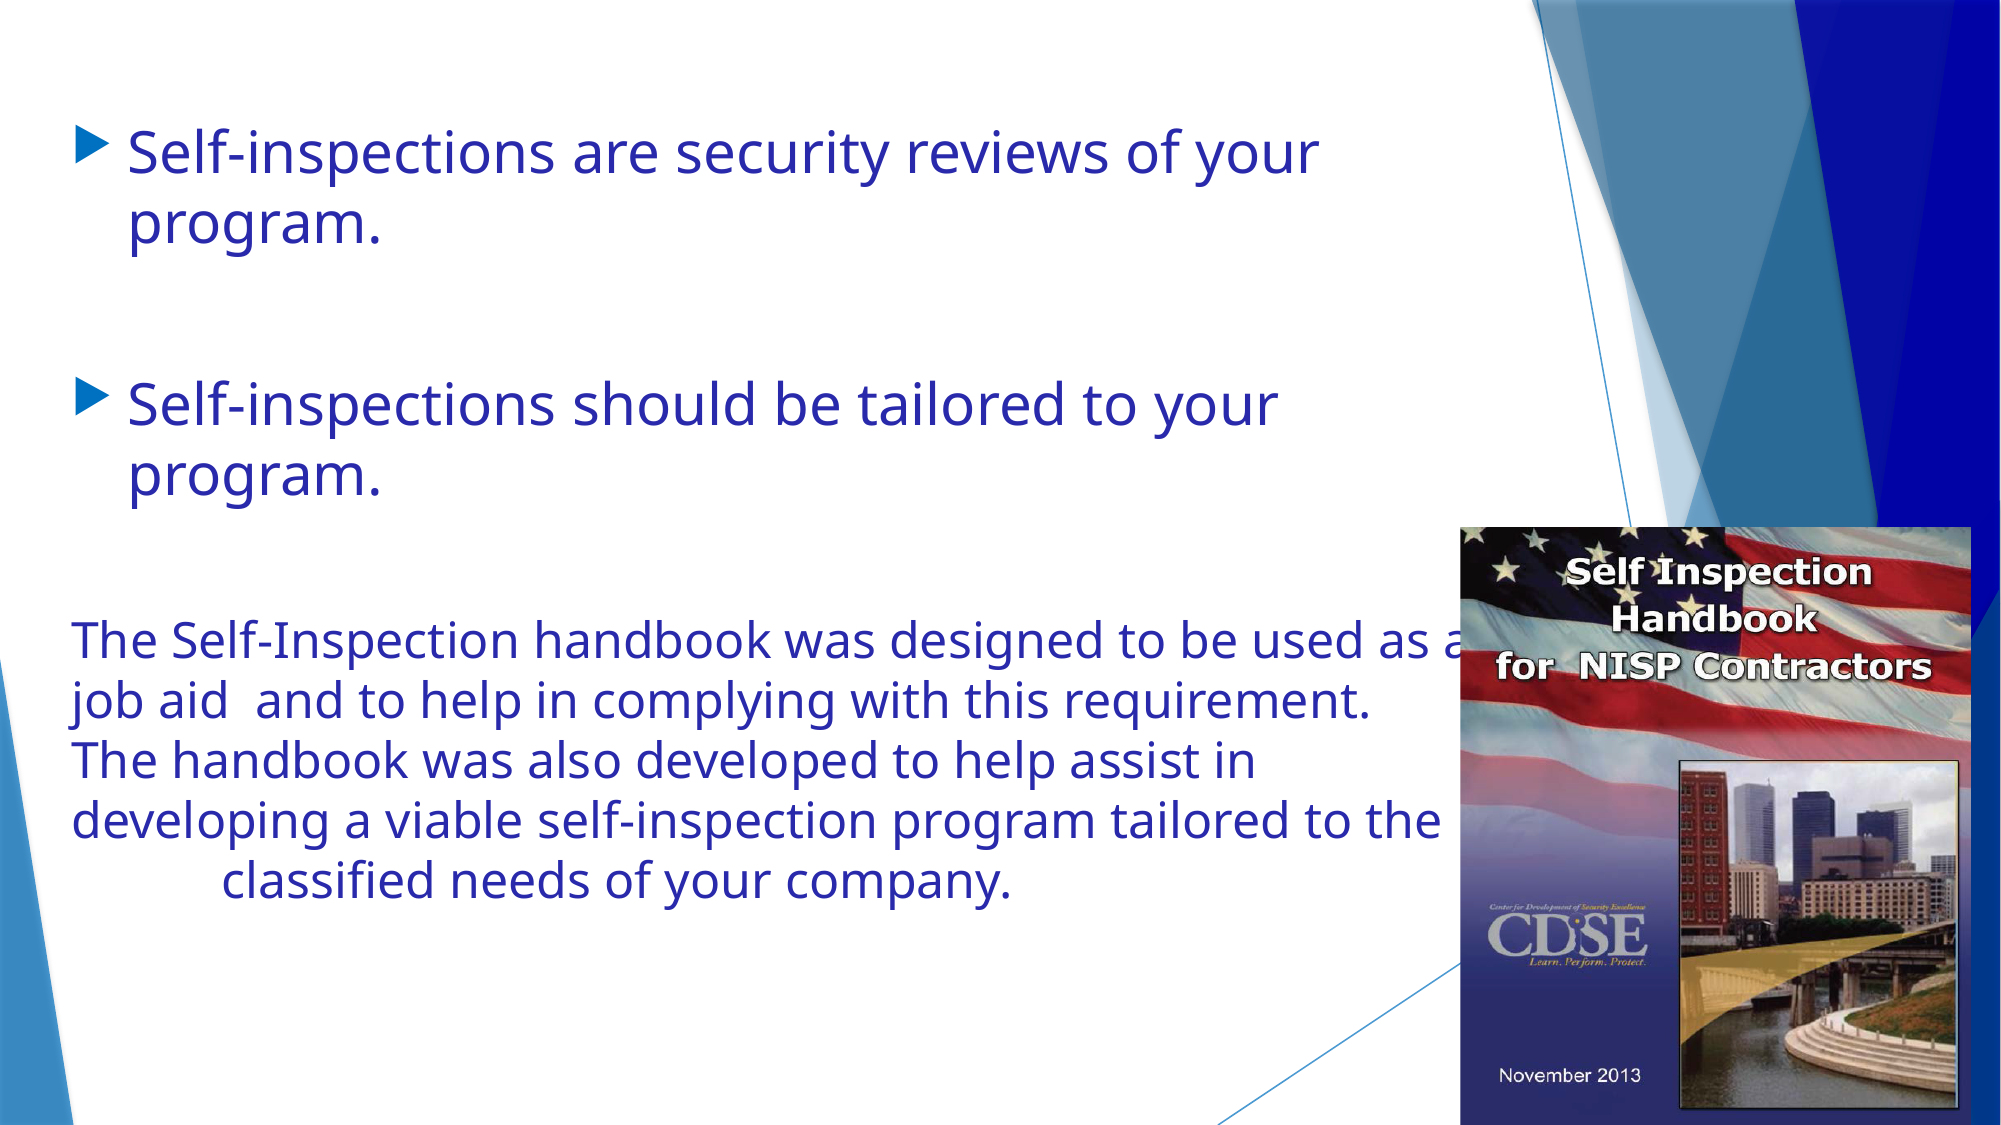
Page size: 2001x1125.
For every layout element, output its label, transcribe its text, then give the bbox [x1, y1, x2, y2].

picture [1459, 526, 1972, 1125]
text_box Self-inspections are security reviews of your program. Self-inspections should be tailored to your program. The Self-Inspection handbook was designed to be used as a job aid and to help in complying with this requirement. The handbook was also developed to help assist in developing a viable self-inspection program tailored to the classified needs of your company. [56, 108, 1491, 1015]
